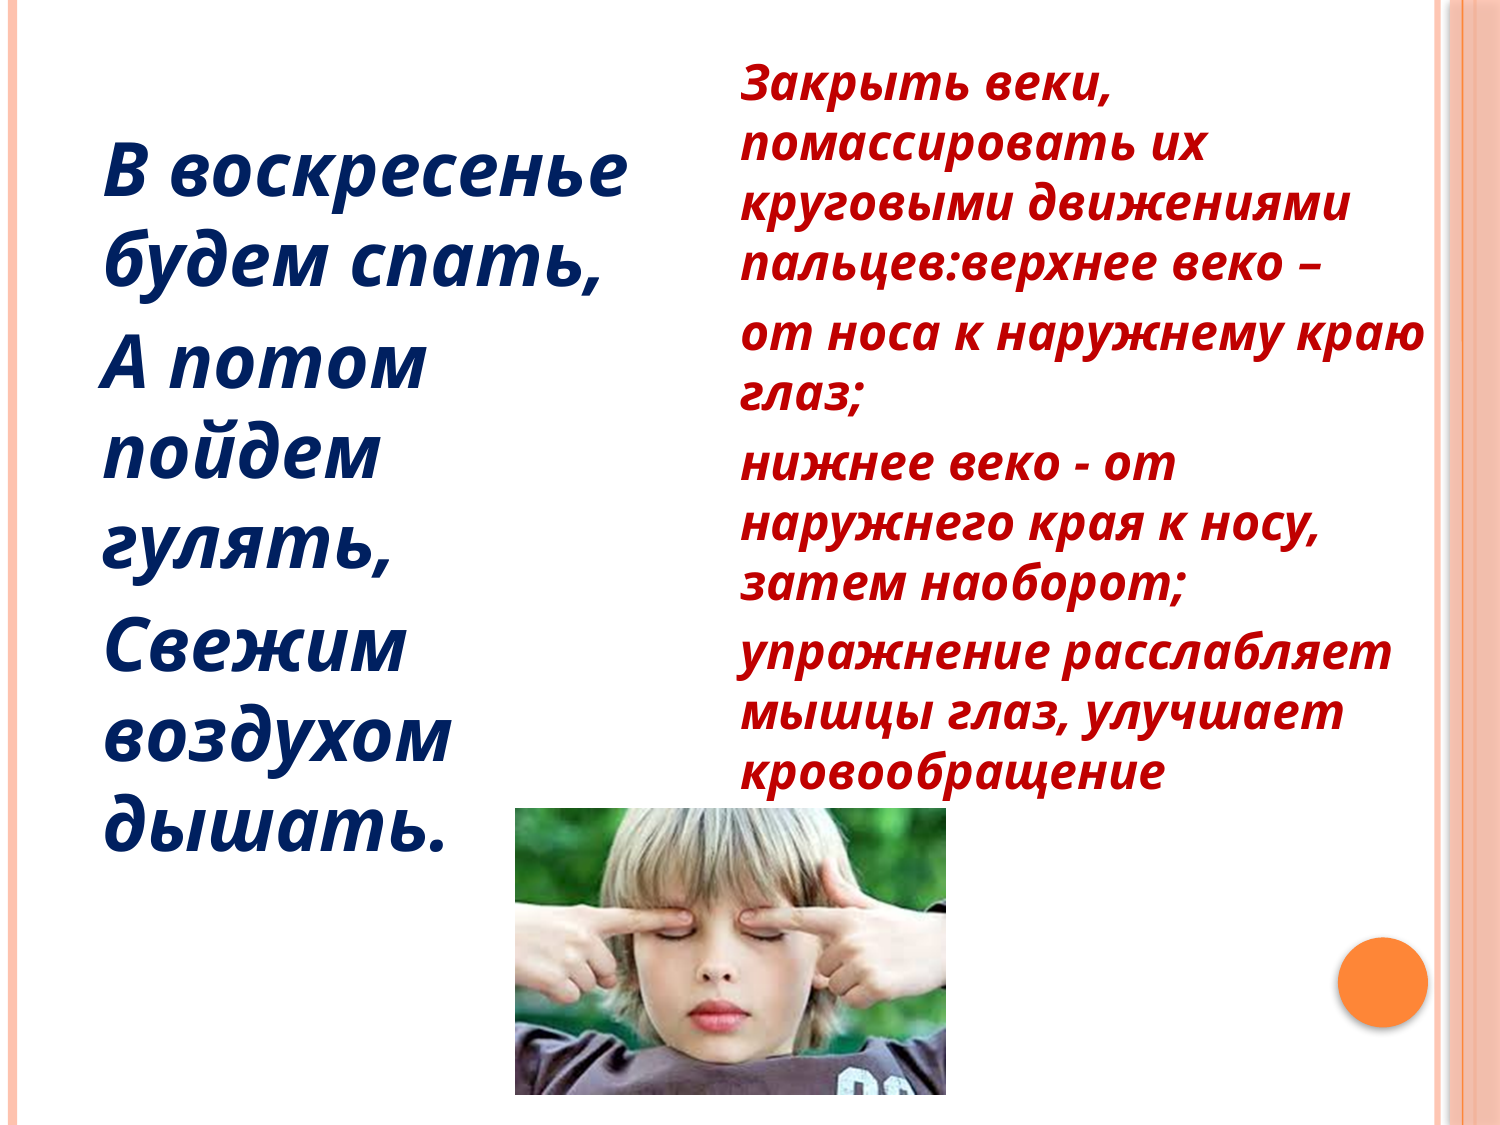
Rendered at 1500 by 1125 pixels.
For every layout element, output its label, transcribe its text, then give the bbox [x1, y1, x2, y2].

text_box Закрыть веки, помассировать их круговыми движениями пальцев:верхнее веко – от носа к наружнему краю глаз; нижнее веко - от наружнего края к носу, затем наоборот; упражнение расслабляет мышцы глаз, улучшает кровообращение [702, 42, 1471, 808]
list В воскресенье будем спать, А потом пойдем гулять, Свежим воздухом дышать. [64, 113, 702, 1005]
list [515, 808, 947, 1096]
